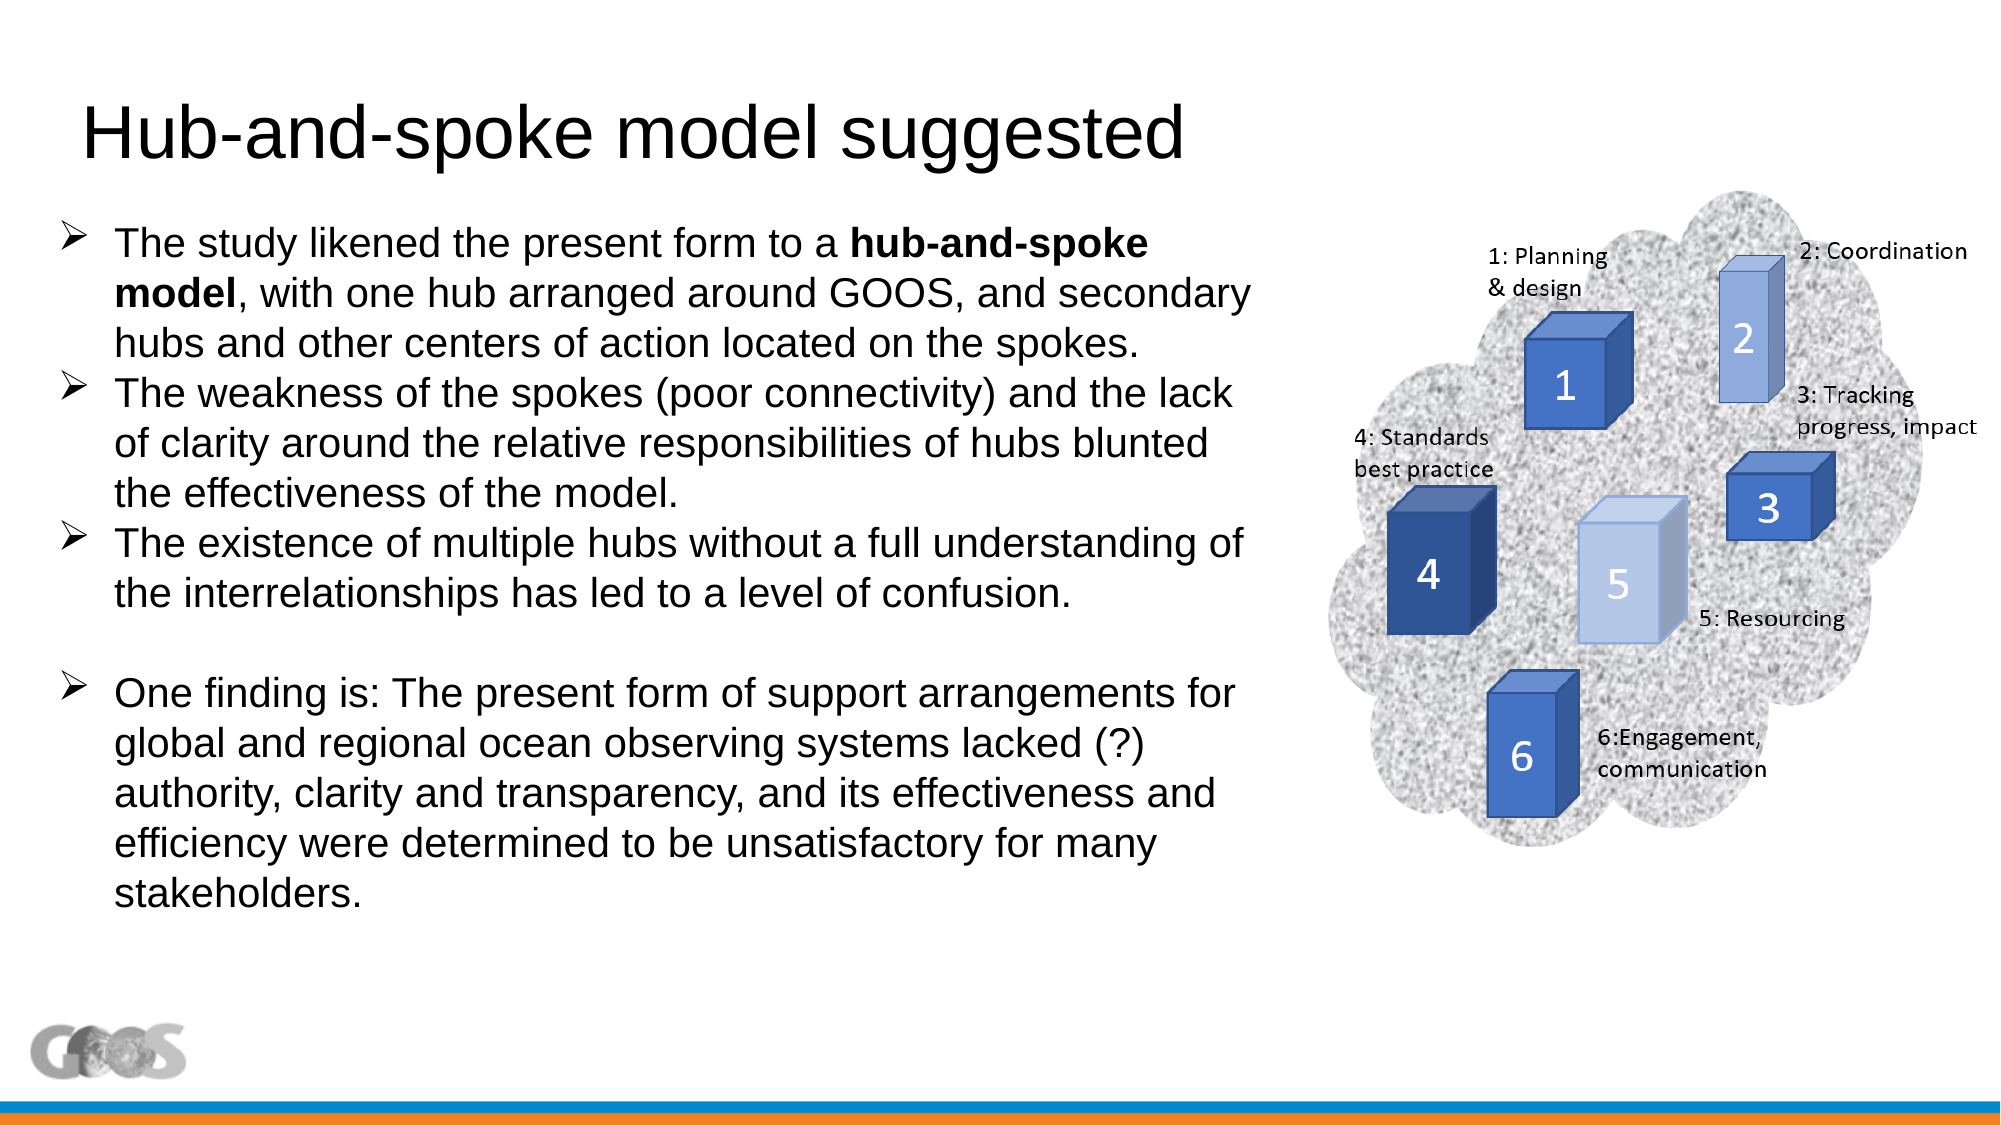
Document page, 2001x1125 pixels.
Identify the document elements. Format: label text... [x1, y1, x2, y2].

picture [0, 1113, 2001, 1125]
text_box The study likened the present form to a hub-and-spoke model, with one hub arranged around GOOS, and secondary hubs and other centers of action located on the spokes. The weakness of the spokes (poor connectivity) and the lack of clarity around the relative responsibilities of hubs blunted the effectiveness of the model. The existence of multiple hubs without a full understanding of the interrelationships has led to a level of confusion. One finding is: The present form of support arrangements for global and regional ocean observing systems lacked (?) authority, clarity and transparency, and its effectiveness and efficiency were determined to be unsatisfactory for many stakeholders. [43, 208, 1284, 924]
title Hub-and-spoke model suggested [66, 34, 1767, 222]
picture [0, 0, 2001, 1101]
